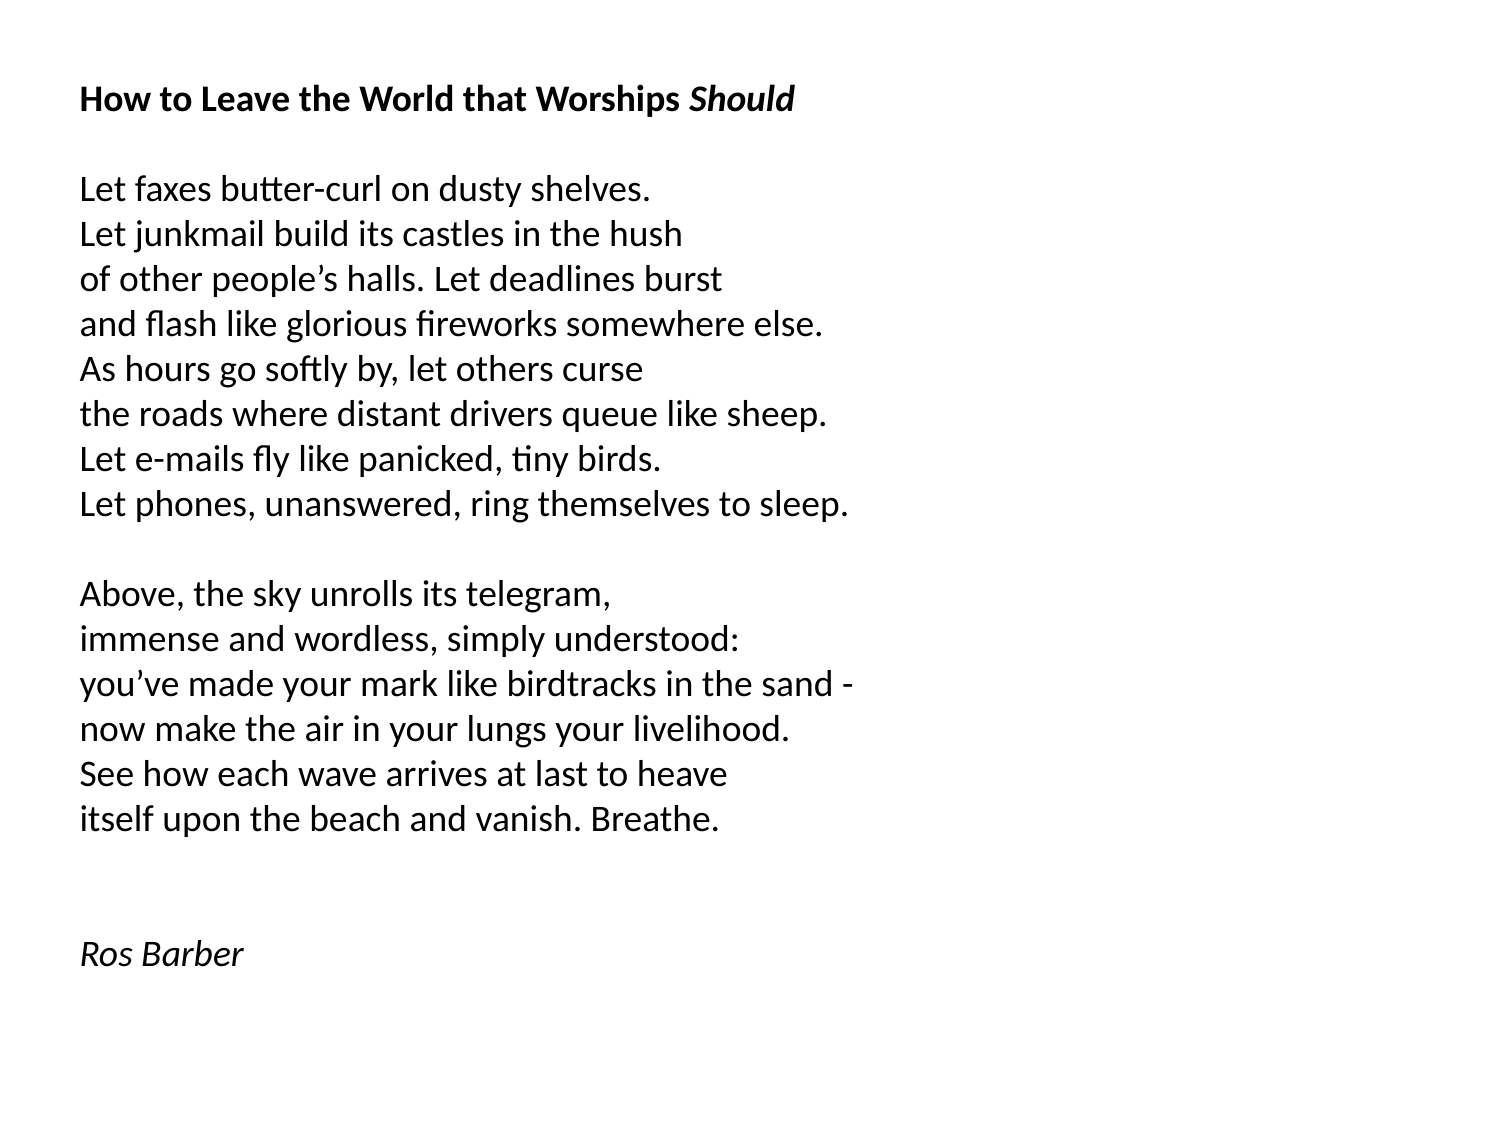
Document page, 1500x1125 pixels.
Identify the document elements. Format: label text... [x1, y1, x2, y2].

text_box How to Leave the World that Worships Should Let faxes butter-curl on dusty shelves. Let junkmail build its castles in the hush of other people’s halls. Let deadlines burst and flash like glorious fireworks somewhere else. As hours go softly by, let others curse the roads where distant drivers queue like sheep. Let e-mails fly like panicked, tiny birds. Let phones, unanswered, ring themselves to sleep. Above, the sky unrolls its telegram, immense and wordless, simply understood: you’ve made your mark like birdtracks in the sand - now make the air in your lungs your livelihood. See how each wave arrives at last to heave itself upon the beach and vanish. Breathe. Ros Barber [64, 66, 1424, 1072]
